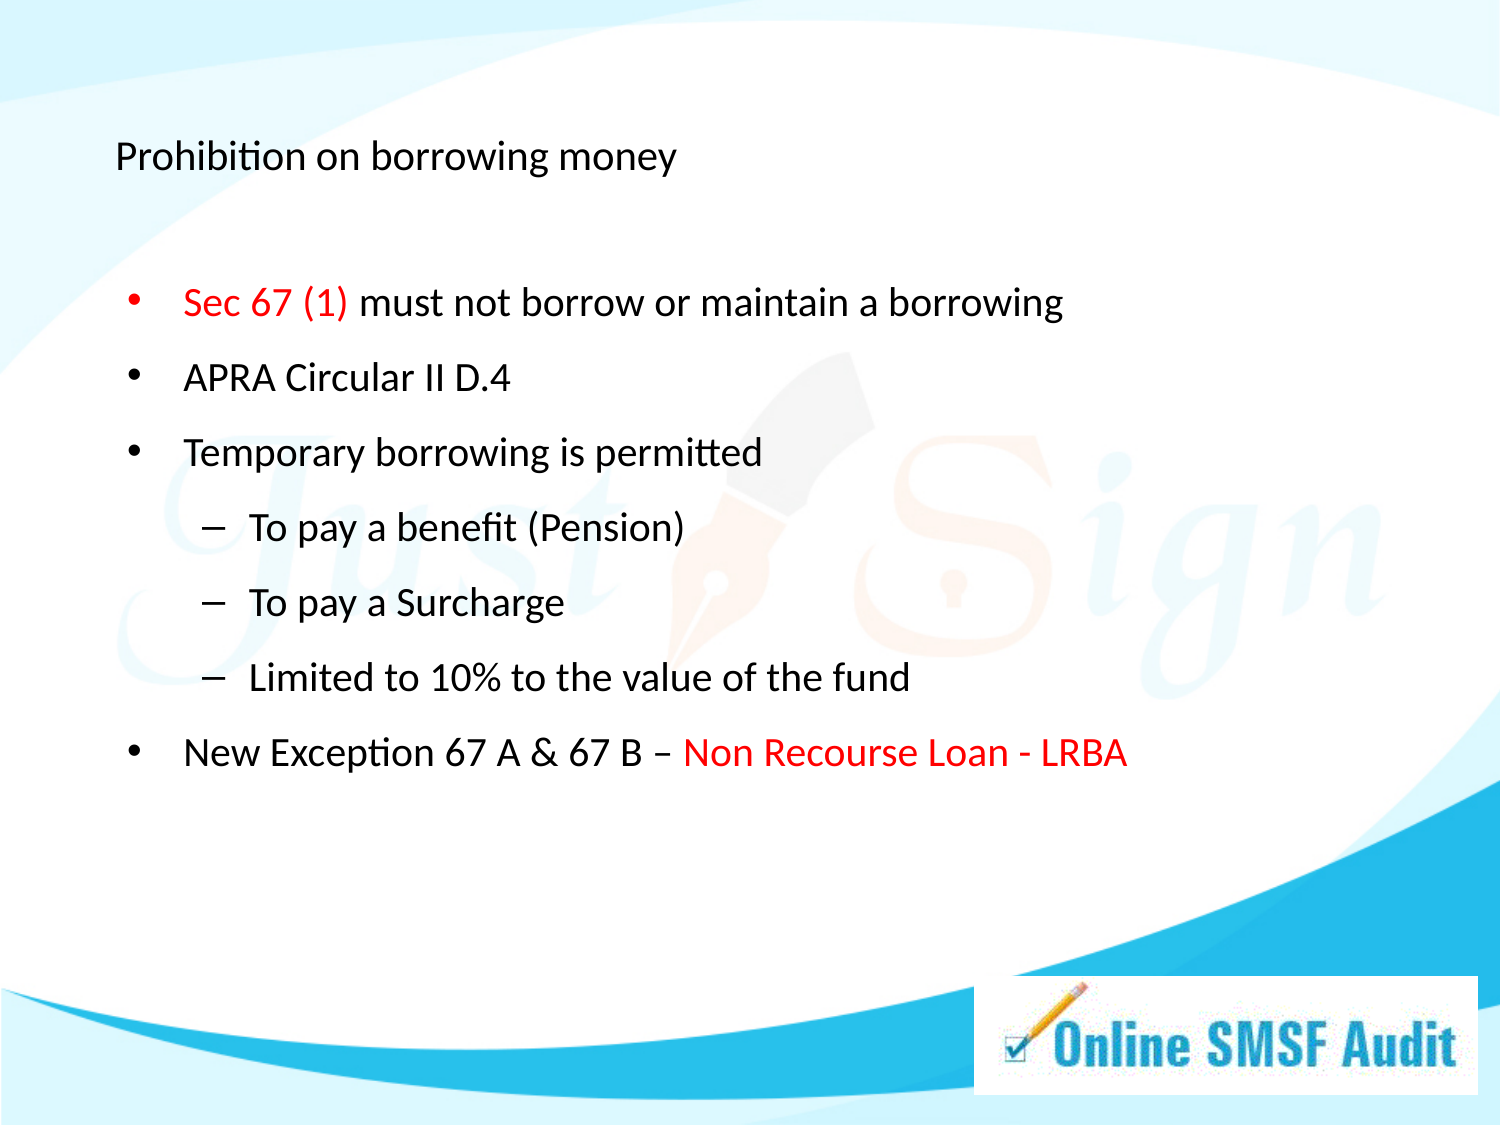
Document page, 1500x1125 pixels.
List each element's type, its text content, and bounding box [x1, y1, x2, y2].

list Sec 67 (1) must not borrow or maintain a borrowing APRA Circular II D.4 Temporary borrowing is permitted To pay a benefit (Pension) To pay a Surcharge Limited to 10% to the value of the fund New Exception 67 A & 67 B – Non Recourse Loan - LRBA [112, 267, 1350, 799]
title Prohibition on borrowing money [100, 101, 1401, 191]
picture [0, 0, 1500, 1125]
